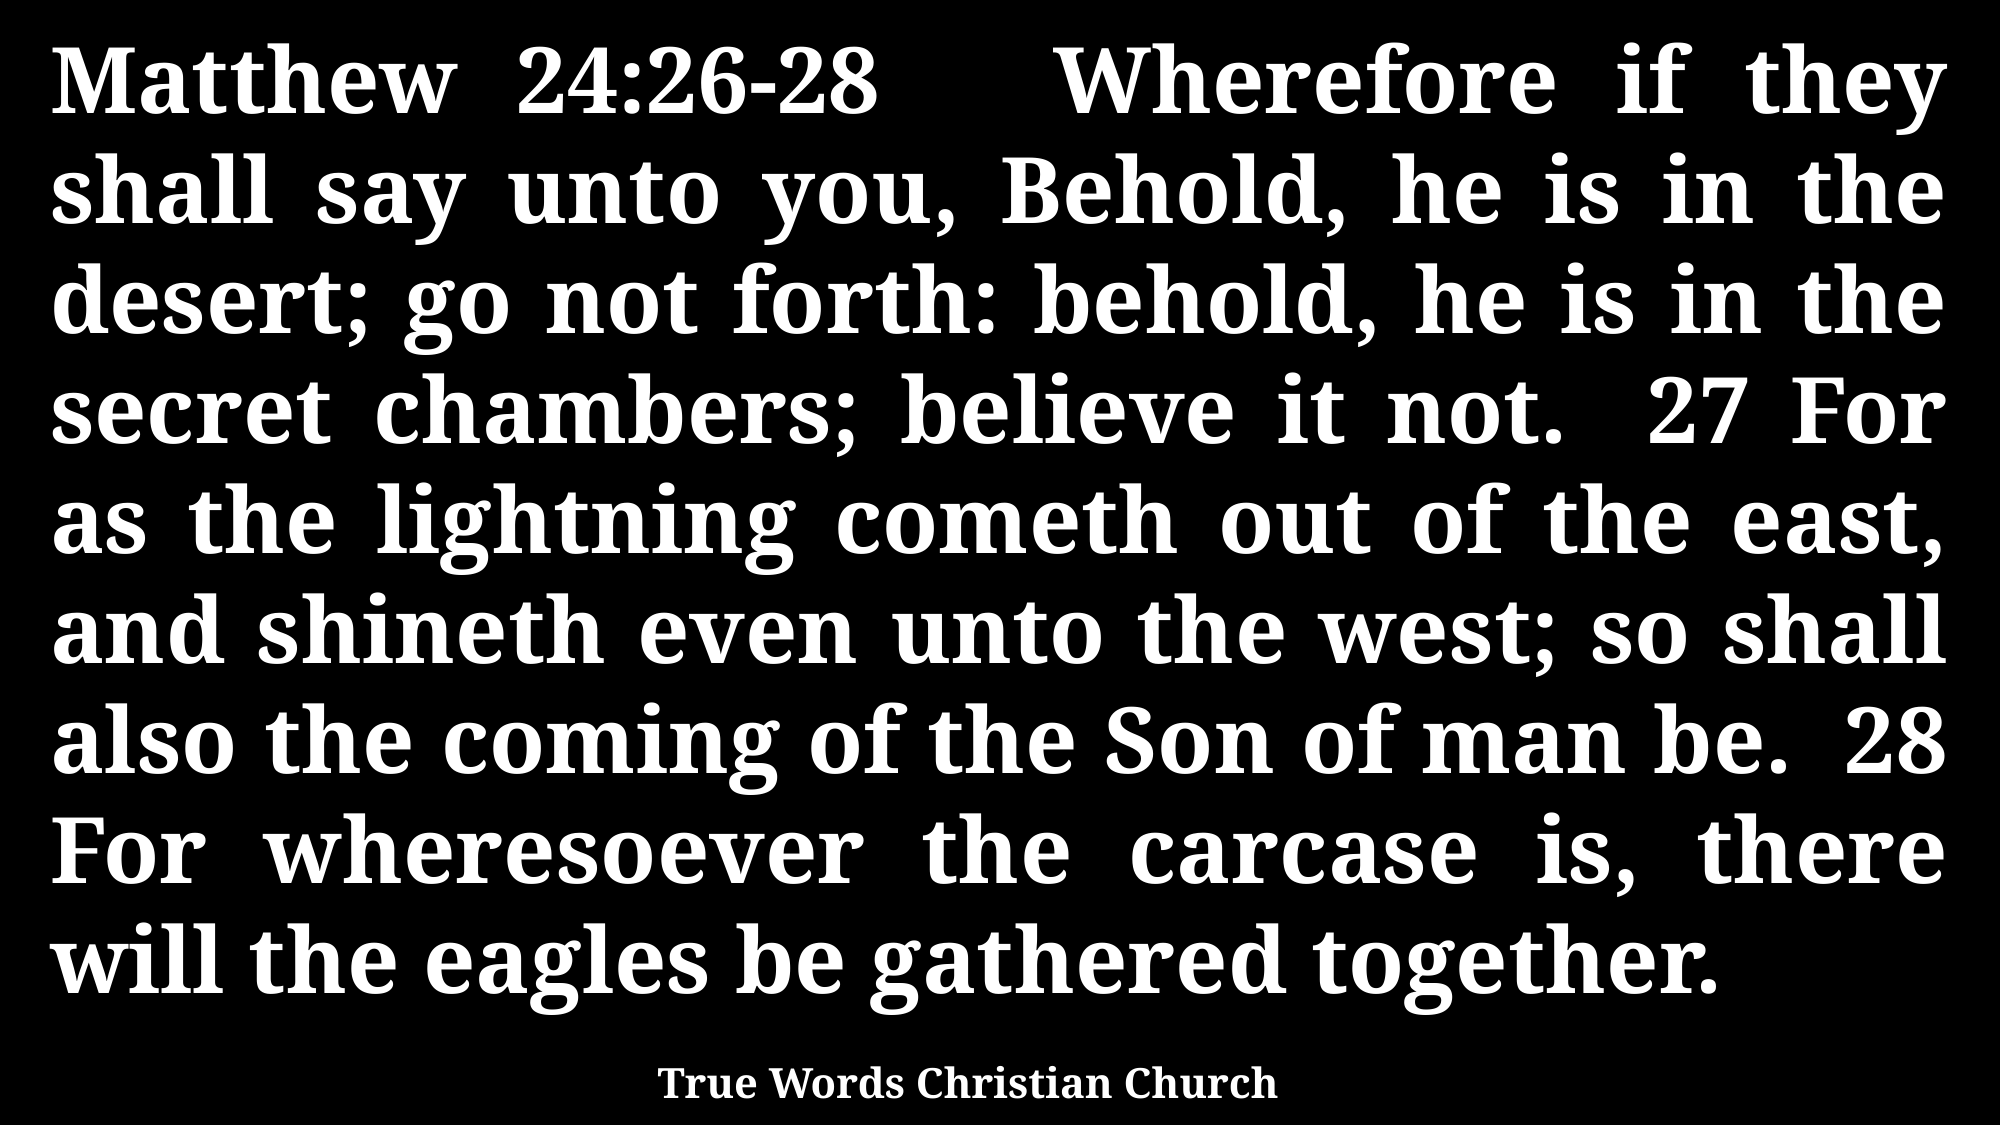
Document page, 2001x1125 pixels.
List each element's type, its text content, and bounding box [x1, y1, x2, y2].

text_box True Words Christian Church [642, 1049, 1294, 1114]
text_box Matthew 24:26-28 Wherefore if they shall say unto you, Behold, he is in the desert; go not forth: behold, he is in the secret chambers; believe it not. 27 For as the lightning cometh out of the east, and shineth even unto the west; so shall also the coming of the Son of man be. 28 For wheresoever the carcase is, there will the eagles be gathered together. [35, 14, 1965, 1019]
